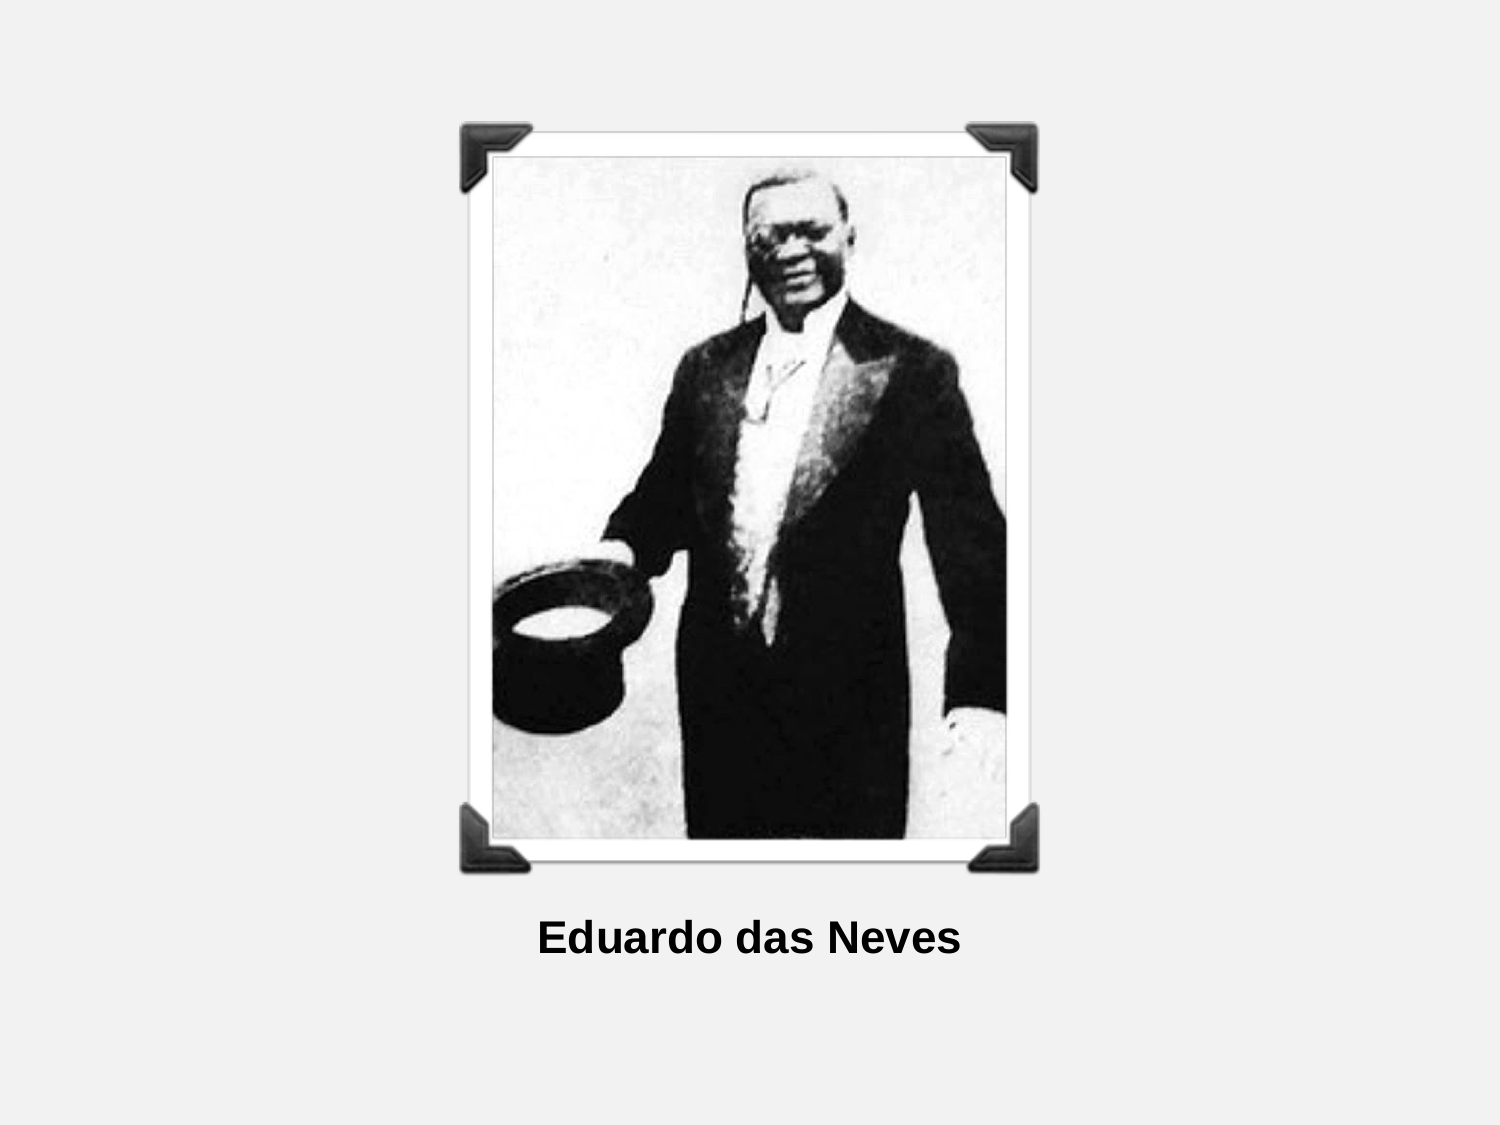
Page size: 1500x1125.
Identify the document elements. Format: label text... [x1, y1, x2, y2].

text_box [456, 119, 1044, 880]
text_box Eduardo das Neves [529, 889, 971, 971]
